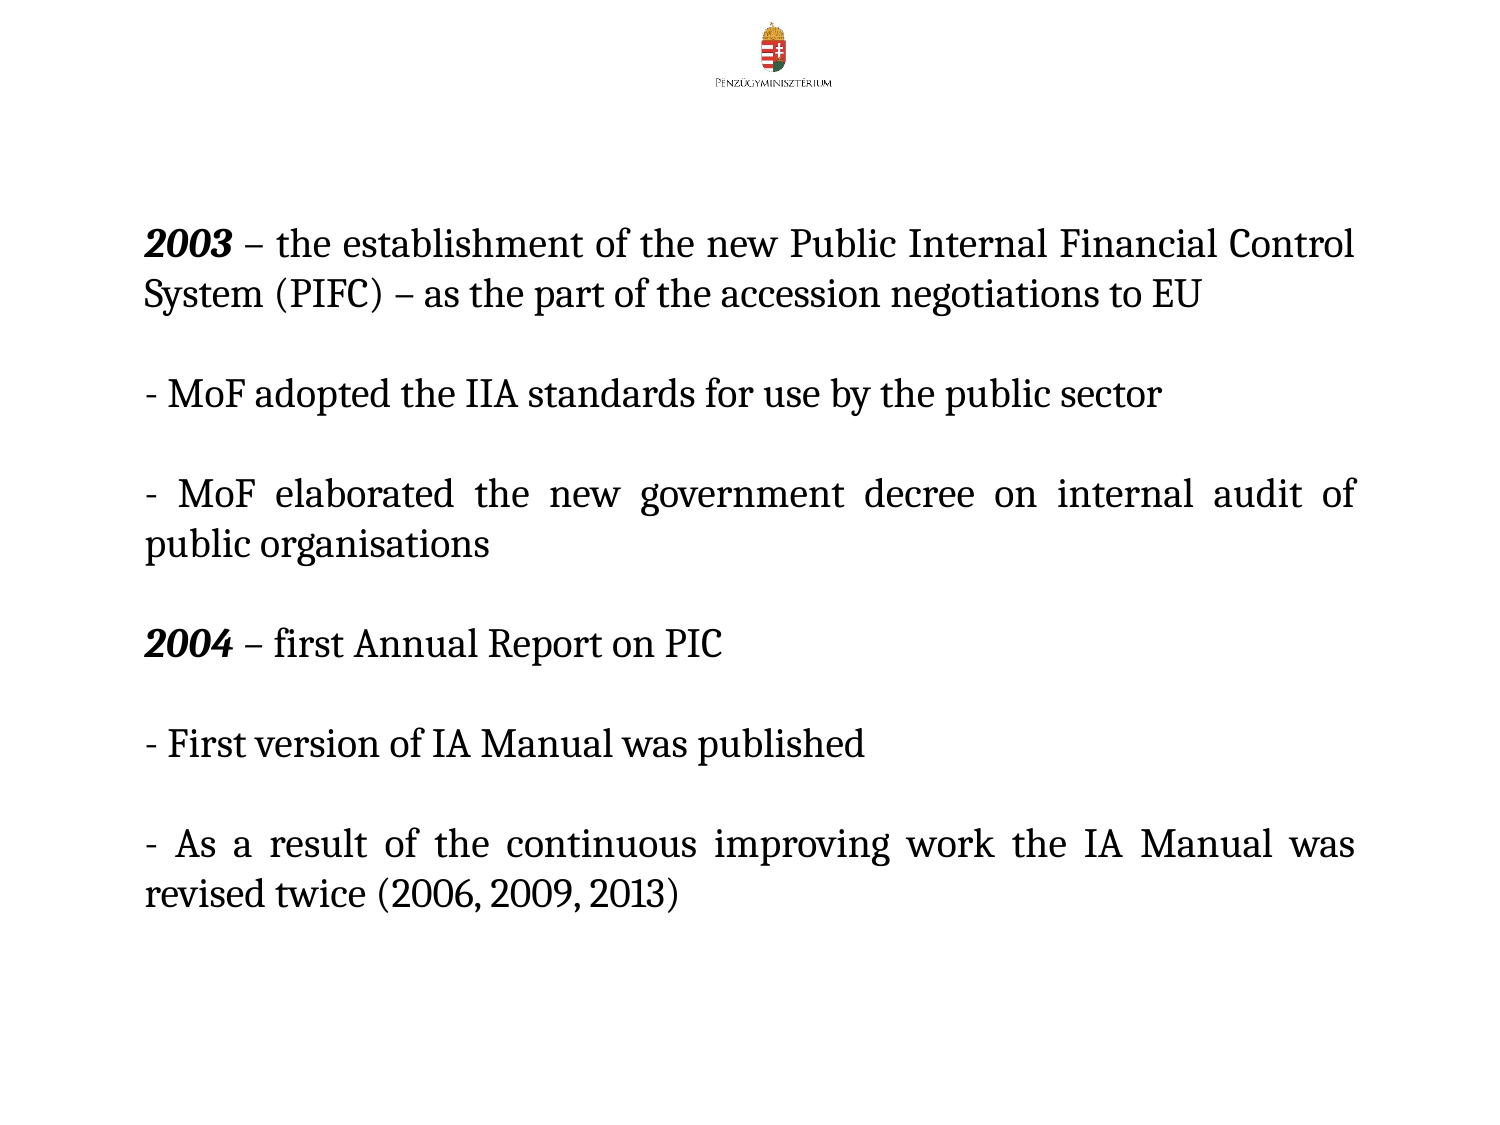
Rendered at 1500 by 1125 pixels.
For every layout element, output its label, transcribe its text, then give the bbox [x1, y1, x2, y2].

text_box 2003 – the establishment of the new Public Internal Financial Control System (PIFC) – as the part of the accession negotiations to EU - MoF adopted the IIA standards for use by the public sector - MoF elaborated the new government decree on internal audit of public organisations 2004 – first Annual Report on PIC - First version of IA Manual was published - As a result of the continuous improving work the IA Manual was revised twice (2006, 2009, 2013) [129, 208, 1371, 974]
picture [714, 18, 833, 89]
